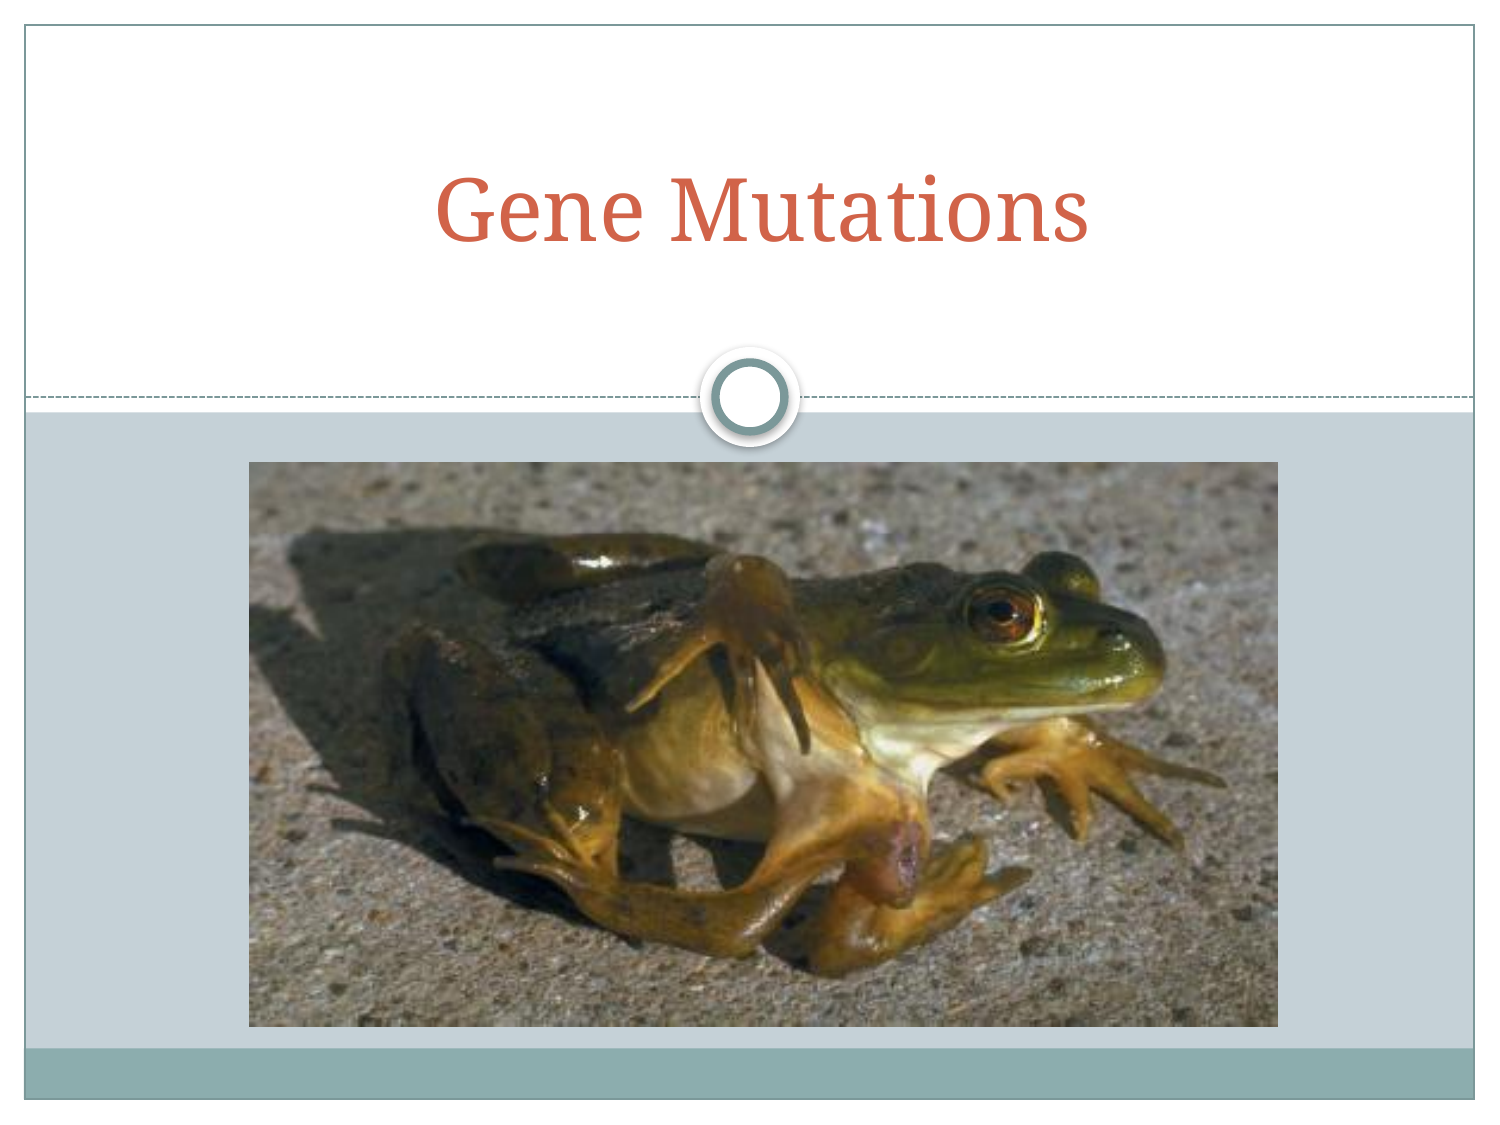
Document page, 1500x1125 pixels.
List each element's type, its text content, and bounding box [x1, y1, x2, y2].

picture [249, 462, 1278, 1027]
title Gene Mutations [125, 24, 1400, 267]
